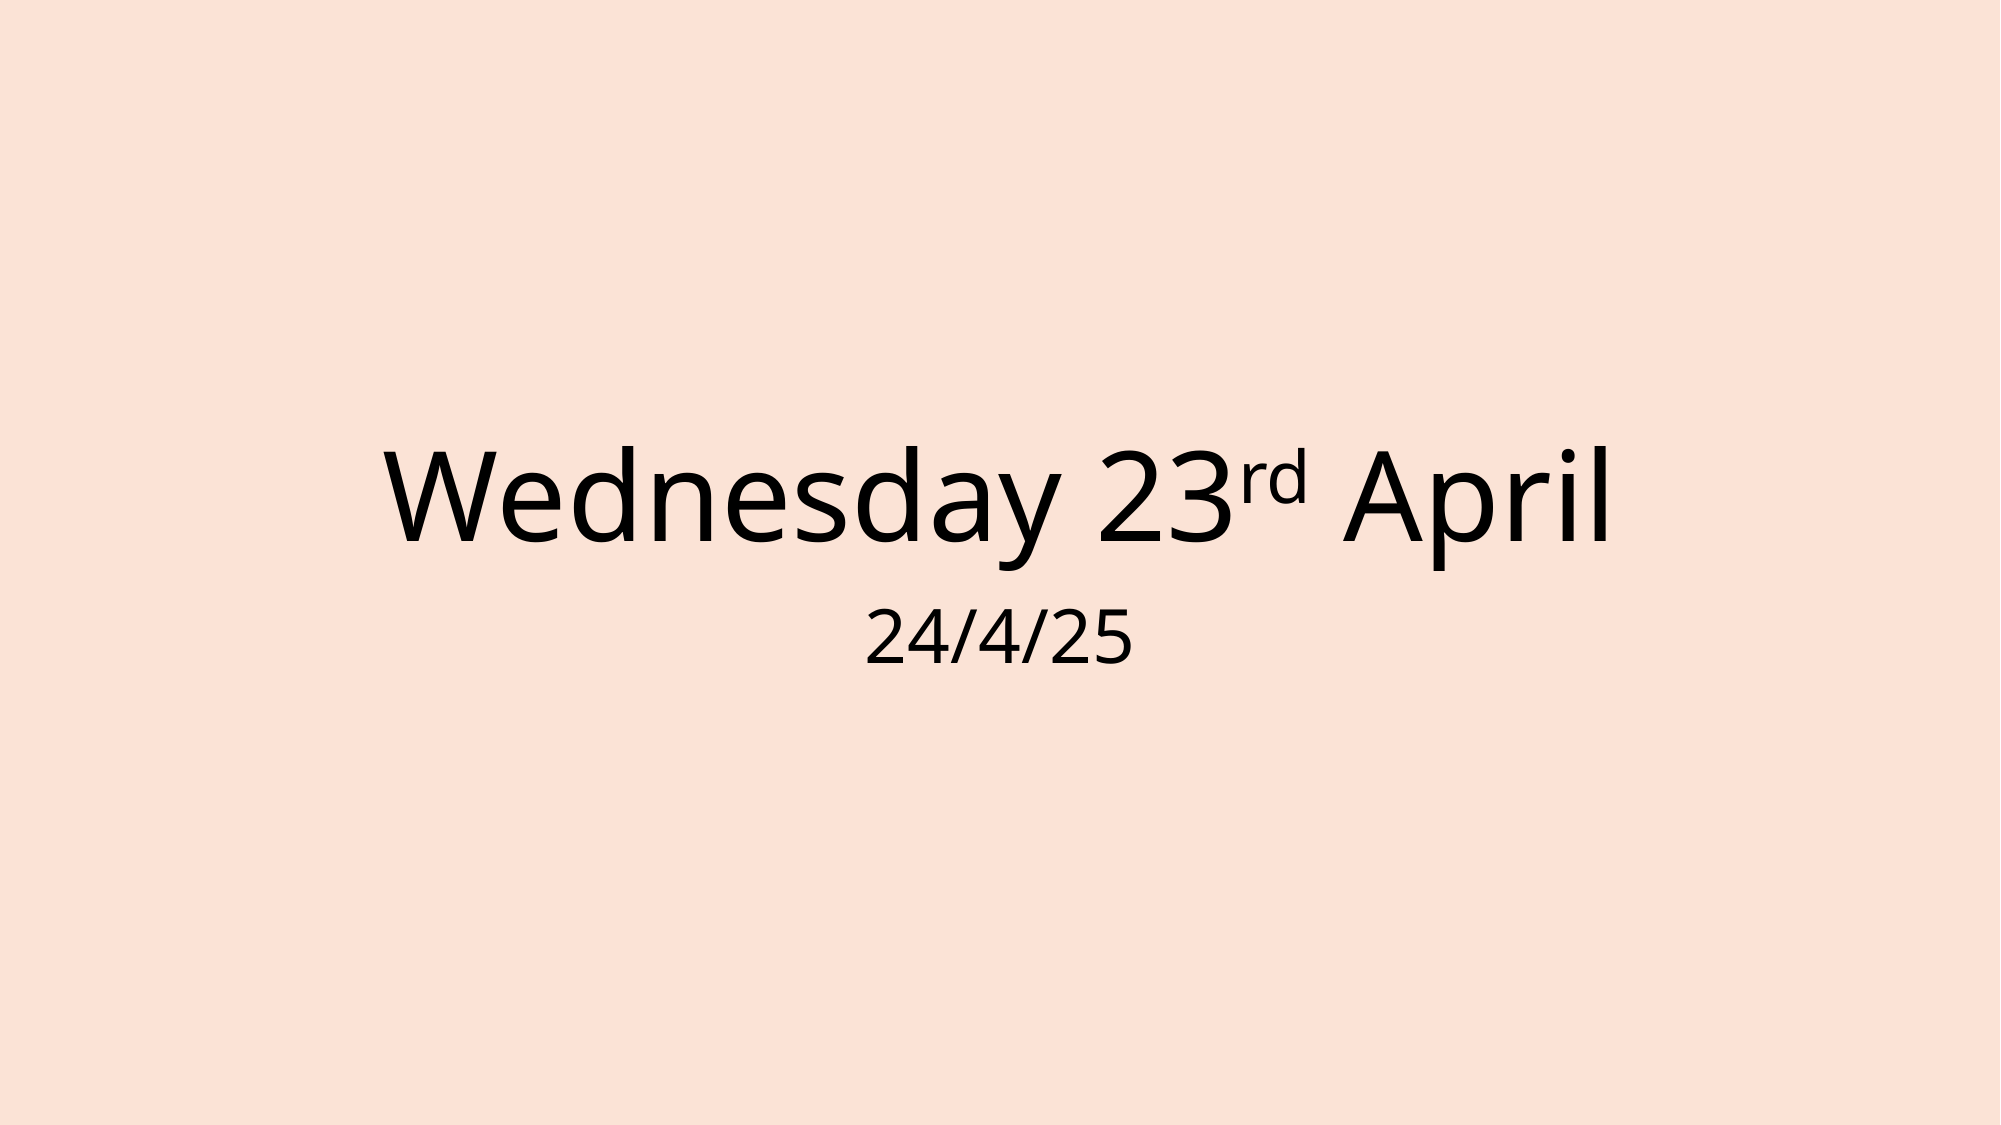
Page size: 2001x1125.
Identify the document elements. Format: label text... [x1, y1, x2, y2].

title Wednesday 23rd April [249, 184, 1750, 576]
subtitle 24/4/25 [249, 590, 1750, 863]
